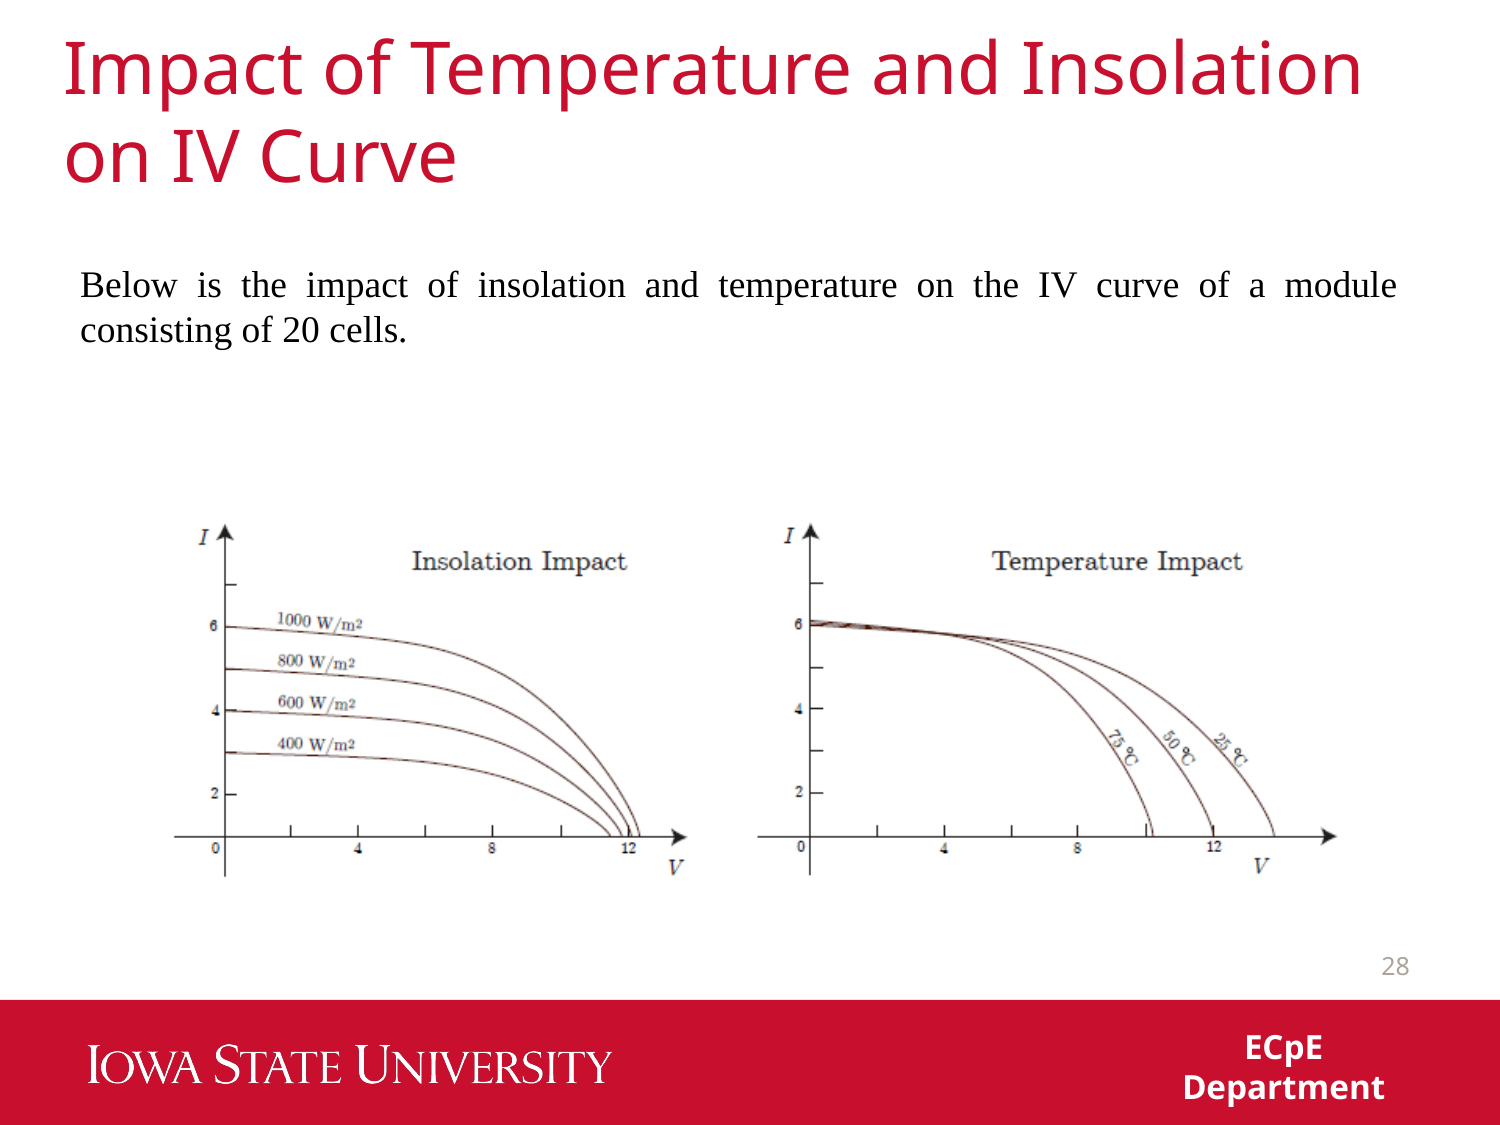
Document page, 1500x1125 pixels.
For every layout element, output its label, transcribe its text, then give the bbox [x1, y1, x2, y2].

text_box ECpE Department [1142, 1035, 1425, 1096]
slide_number 28 [1074, 937, 1425, 998]
picture [151, 423, 1349, 900]
text_box Below is the impact of insolation and temperature on the IV curve of a module consisting of 20 cells. [65, 253, 1414, 358]
picture [87, 1044, 613, 1088]
title Impact of Temperature and Insolation on IV Curve [48, 28, 1398, 190]
